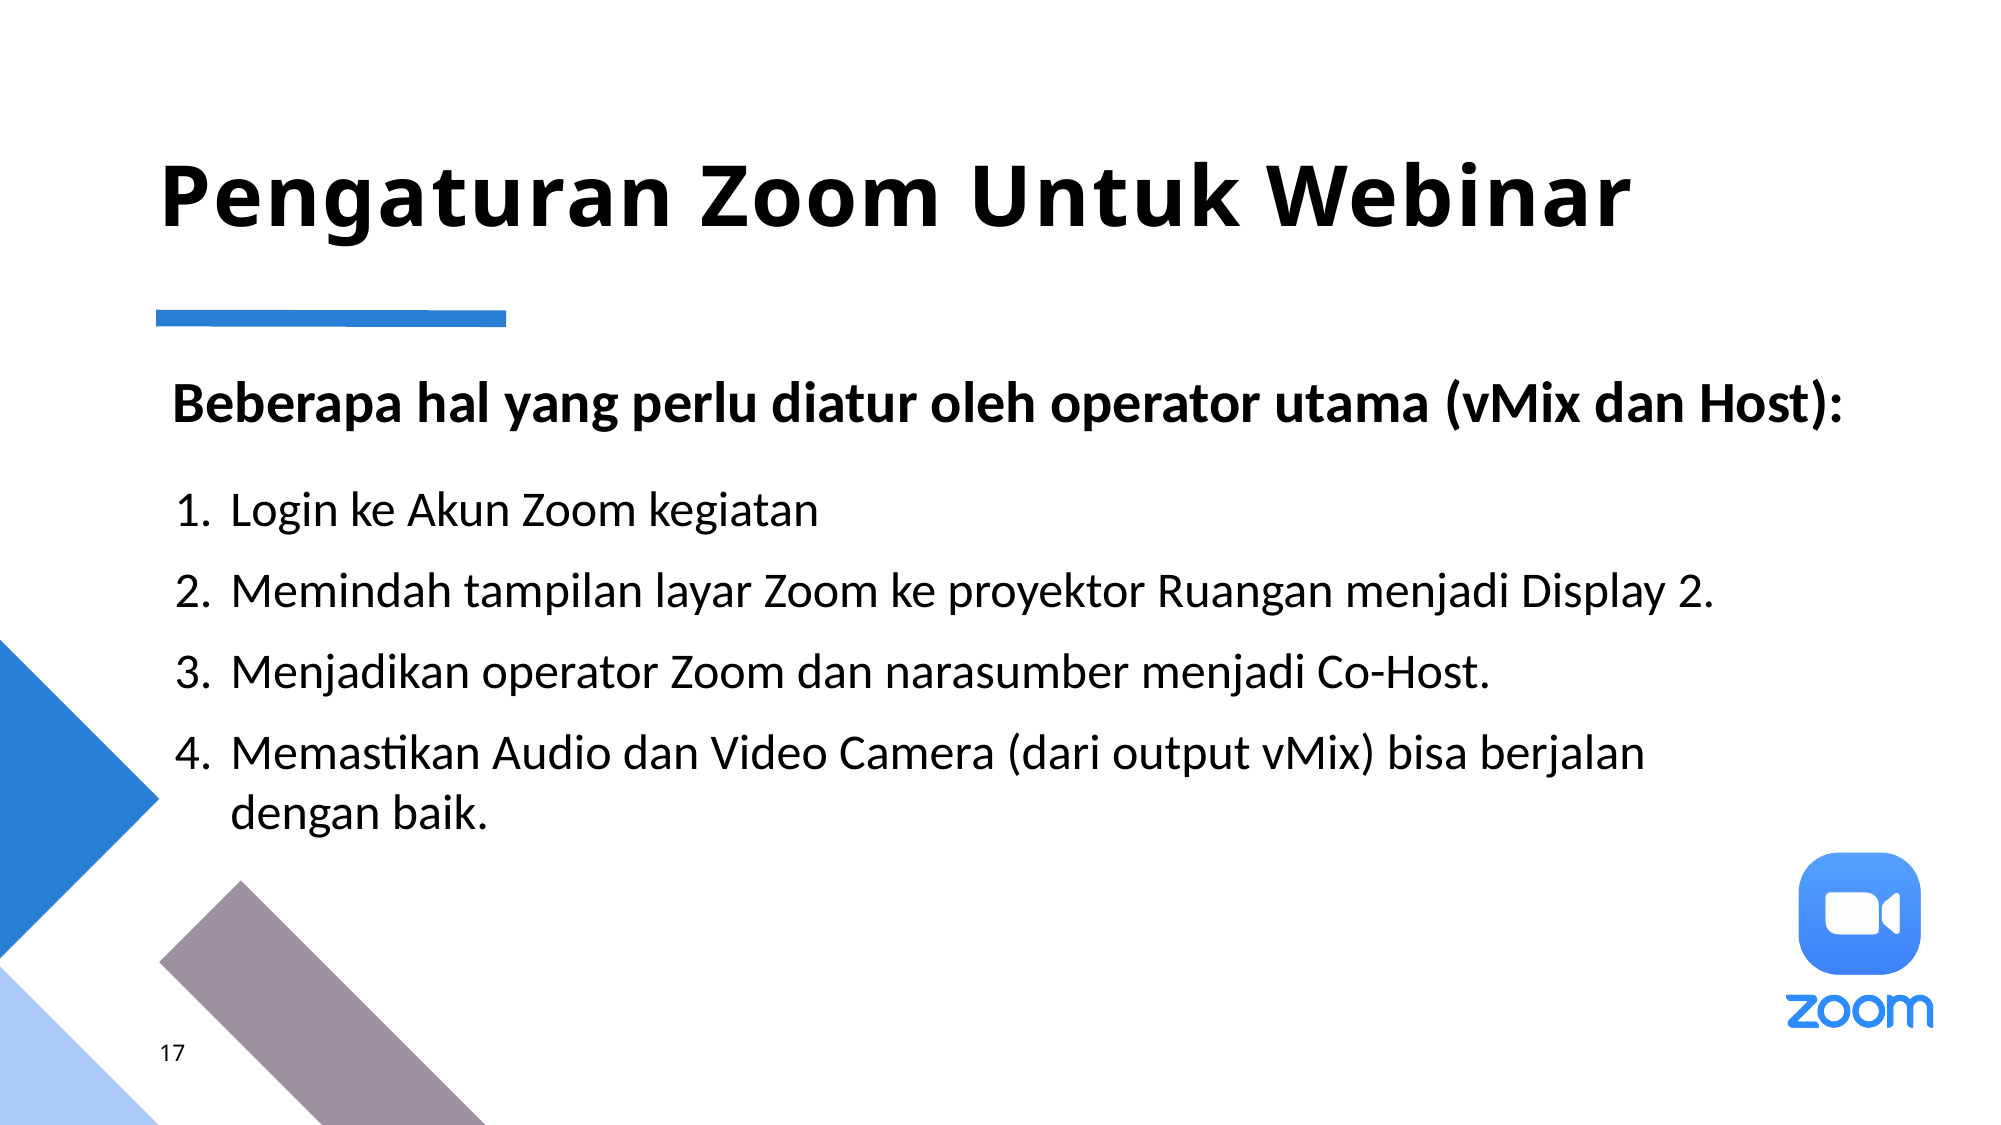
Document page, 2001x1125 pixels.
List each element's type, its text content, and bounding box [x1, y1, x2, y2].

picture [1775, 841, 1944, 1039]
slide_number 17 [159, 1038, 246, 1080]
title Pengaturan Zoom Untuk Webinar [158, 144, 1668, 245]
list Login ke Akun Zoom kegiatan Memindah tampilan layar Zoom ke proyektor Ruangan menjadi Display 2. Menjadikan operator Zoom dan narasumber menjadi Co-Host. Memastikan Audio dan Video Camera (dari output vMix) bisa berjalan dengan baik. [174, 476, 1776, 756]
text_box Beberapa hal yang perlu diatur oleh operator utama (vMix dan Host): [158, 356, 1889, 442]
